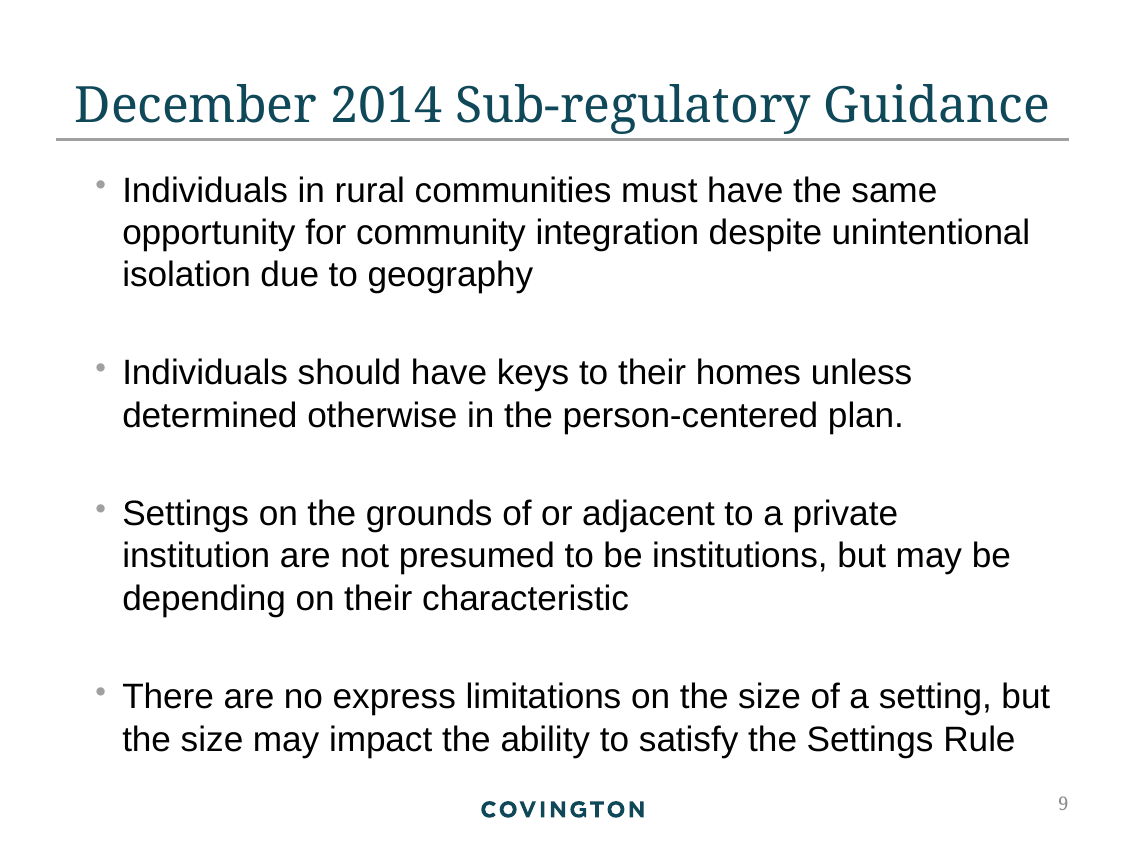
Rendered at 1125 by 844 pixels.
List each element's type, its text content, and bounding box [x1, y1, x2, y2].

list Individuals in rural communities must have the same opportunity for community integration despite unintentional isolation due to geography Individuals should have keys to their homes unless determined otherwise in the person-centered plan. Settings on the grounds of or adjacent to a private institution are not presumed to be institutions, but may be depending on their characteristic There are no express limitations on the size of a setting, but the size may impact the ability to satisfy the Settings Rule [56, 159, 1069, 783]
title December 2014 Sub-regulatory Guidance [56, 65, 1069, 141]
slide_number 9 [815, 783, 1069, 828]
